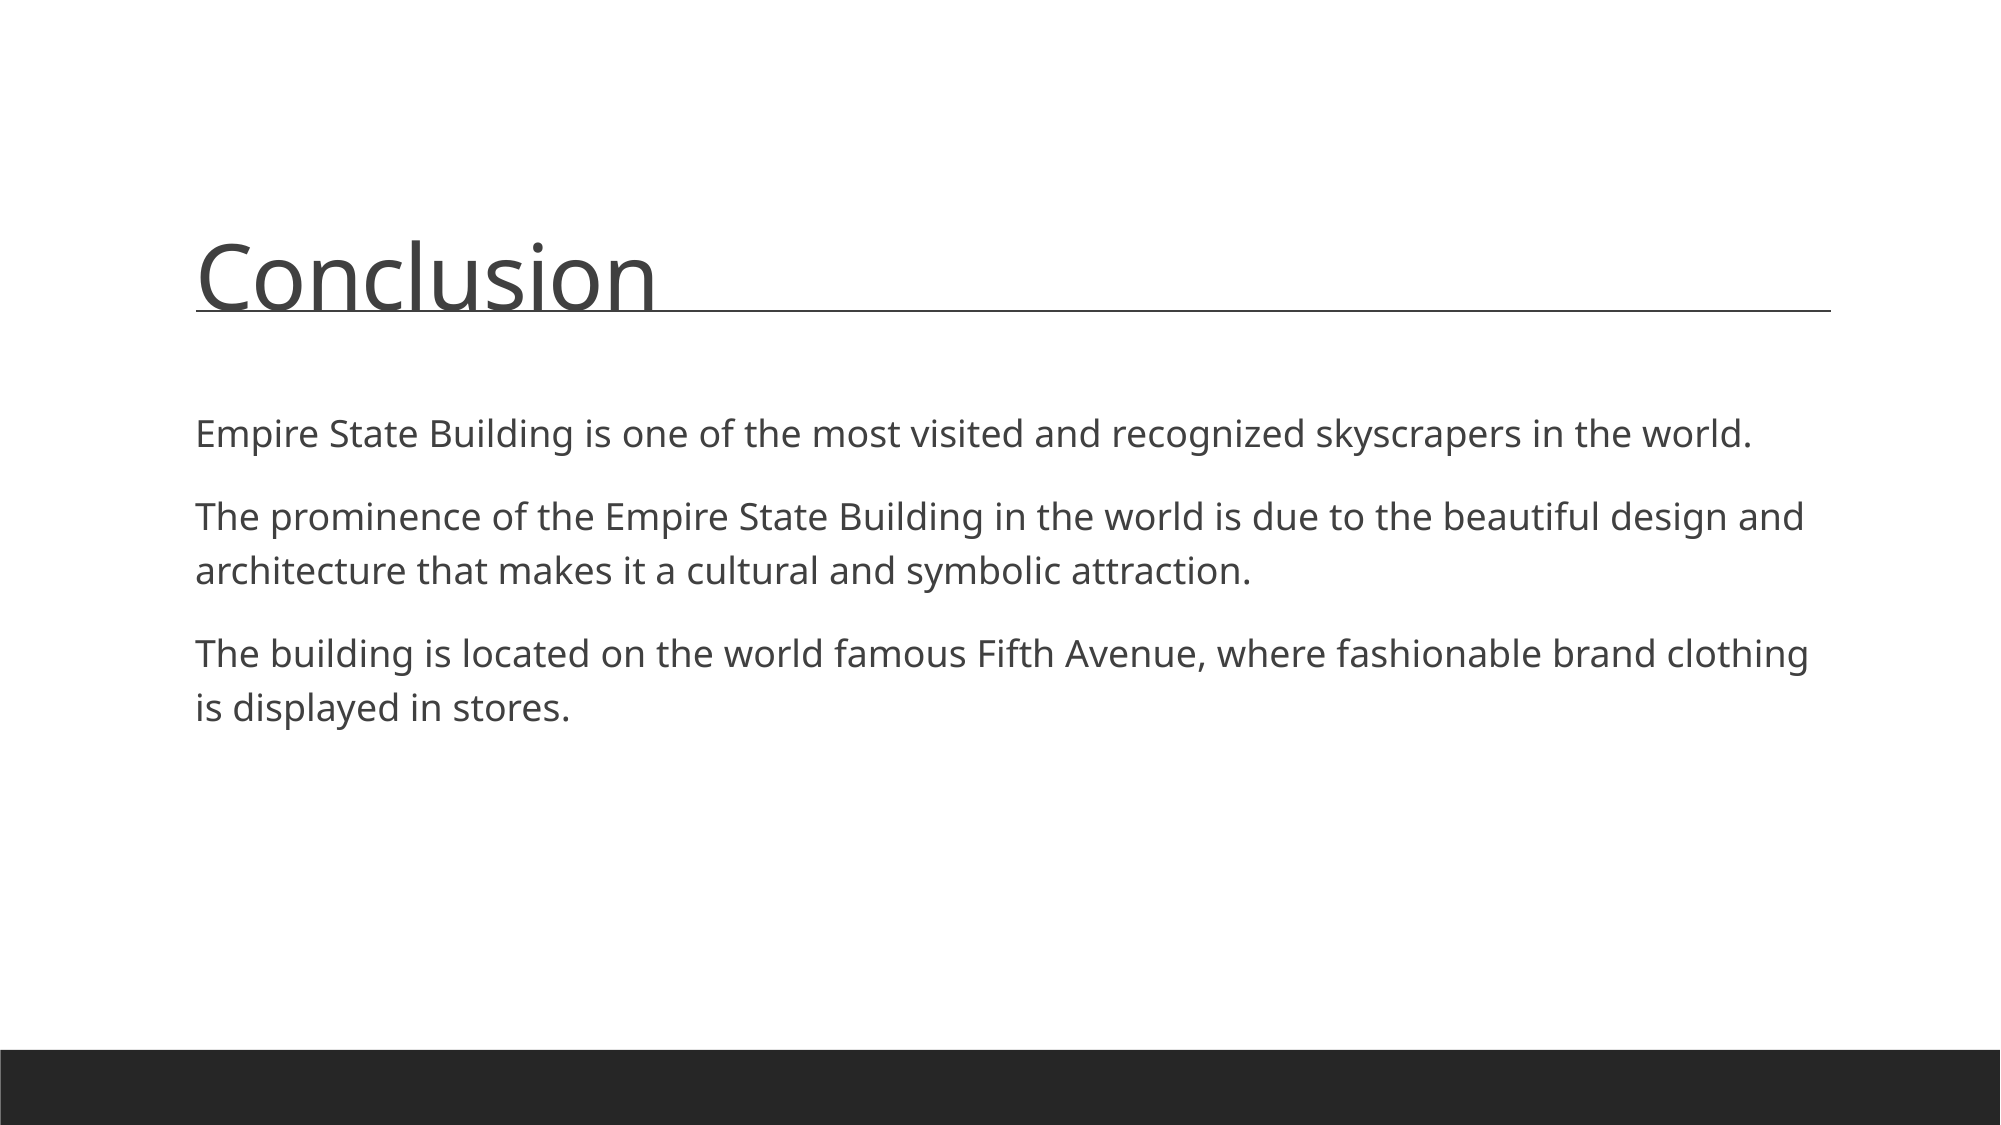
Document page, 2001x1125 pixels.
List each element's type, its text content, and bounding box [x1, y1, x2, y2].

list Empire State Building is one of the most visited and recognized skyscrapers in the world. The prominence of the Empire State Building in the world is due to the beautiful design and architecture that makes it a cultural and symbolic attraction. The building is located on the world famous Fifth Avenue, where fashionable brand clothing is displayed in stores. [180, 393, 1830, 963]
title Conclusion [180, 47, 1830, 338]
